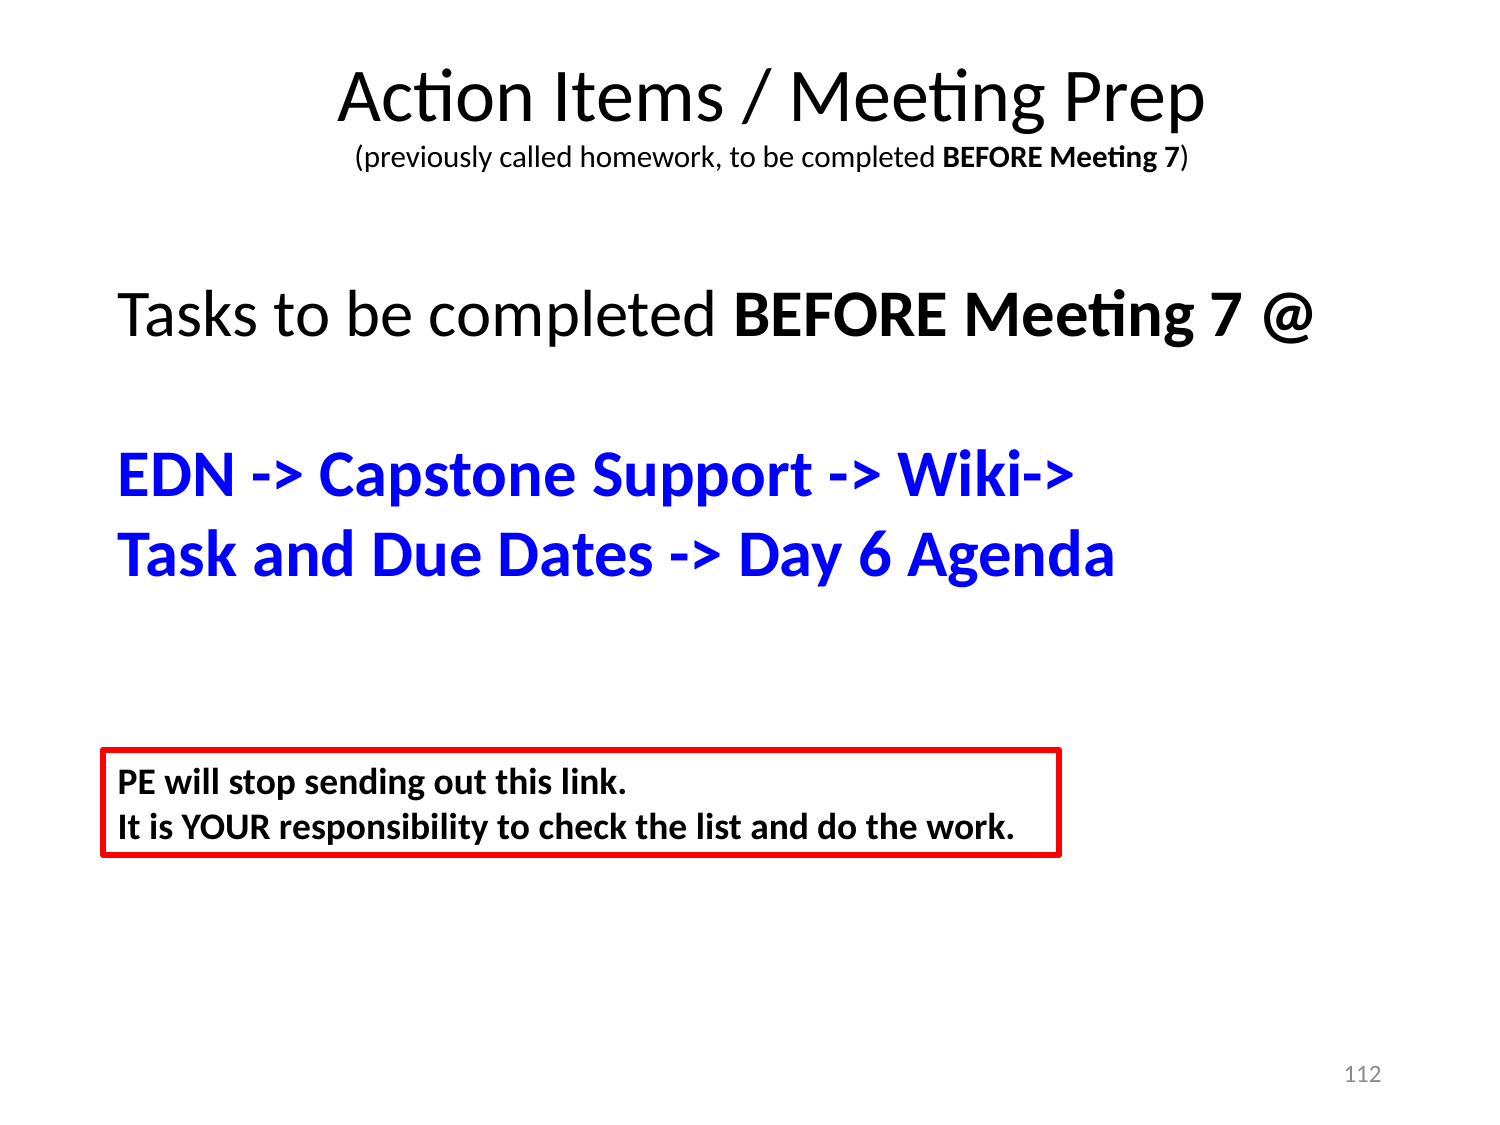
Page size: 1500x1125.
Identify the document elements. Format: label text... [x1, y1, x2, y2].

title Action Items / Meeting Prep (previously called homework, to be completed BEFORE Meeting 7) [125, 37, 1419, 183]
text_box PE will stop sending out this link. It is YOUR responsibility to check the list and do the work. [102, 749, 1060, 855]
slide_number 112 [1059, 1042, 1397, 1103]
text_box Tasks to be completed BEFORE Meeting 7 @ EDN -> Capstone Support -> Wiki-> Task and Due Dates -> Day 6 Agenda [102, 262, 1362, 677]
